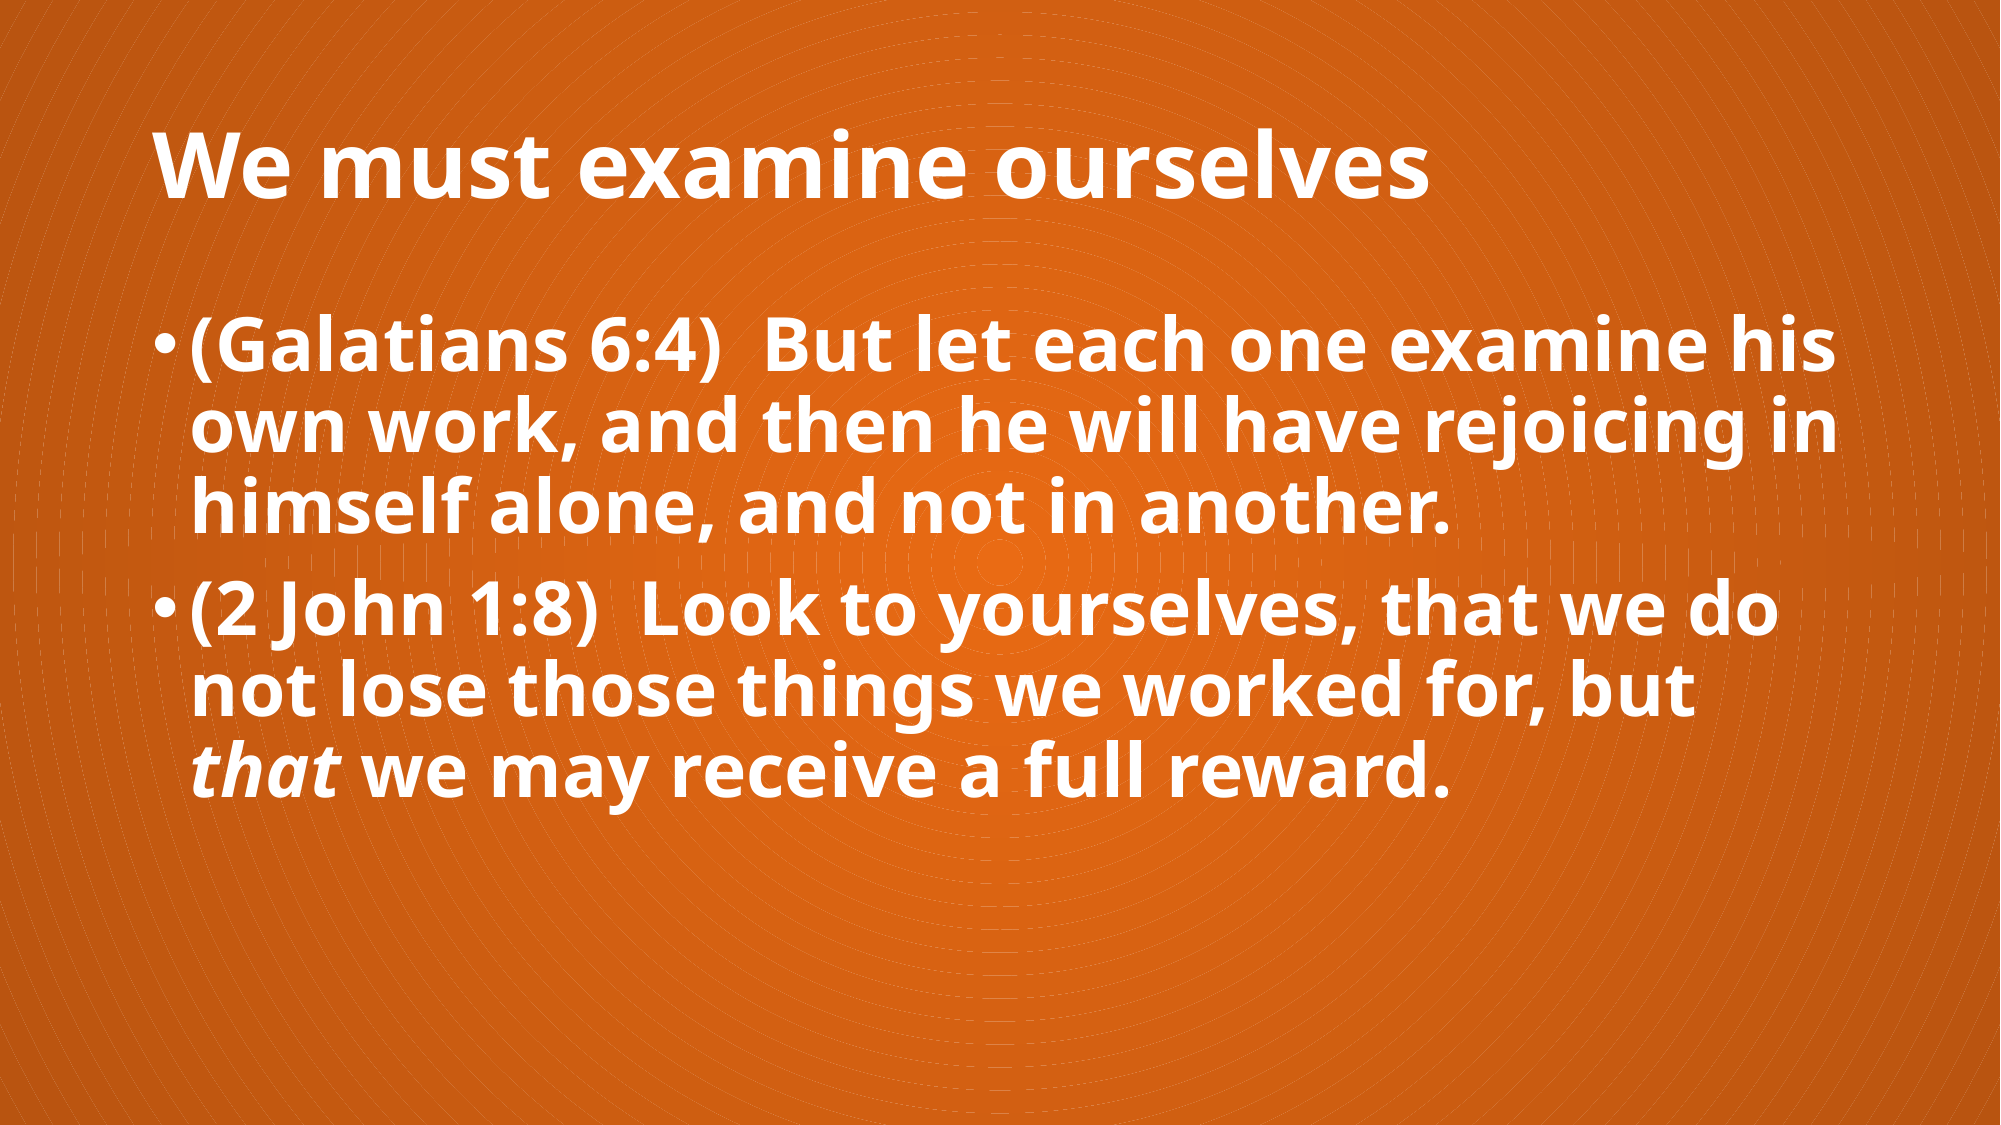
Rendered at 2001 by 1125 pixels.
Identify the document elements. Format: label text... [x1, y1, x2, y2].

list (Galatians 6:4) But let each one examine his own work, and then he will have rejoicing in himself alone, and not in another. (2 John 1:8) Look to yourselves, that we do not lose those things we worked for, but that we may receive a full reward. [137, 299, 1863, 1014]
title We must examine ourselves [137, 59, 1863, 278]
